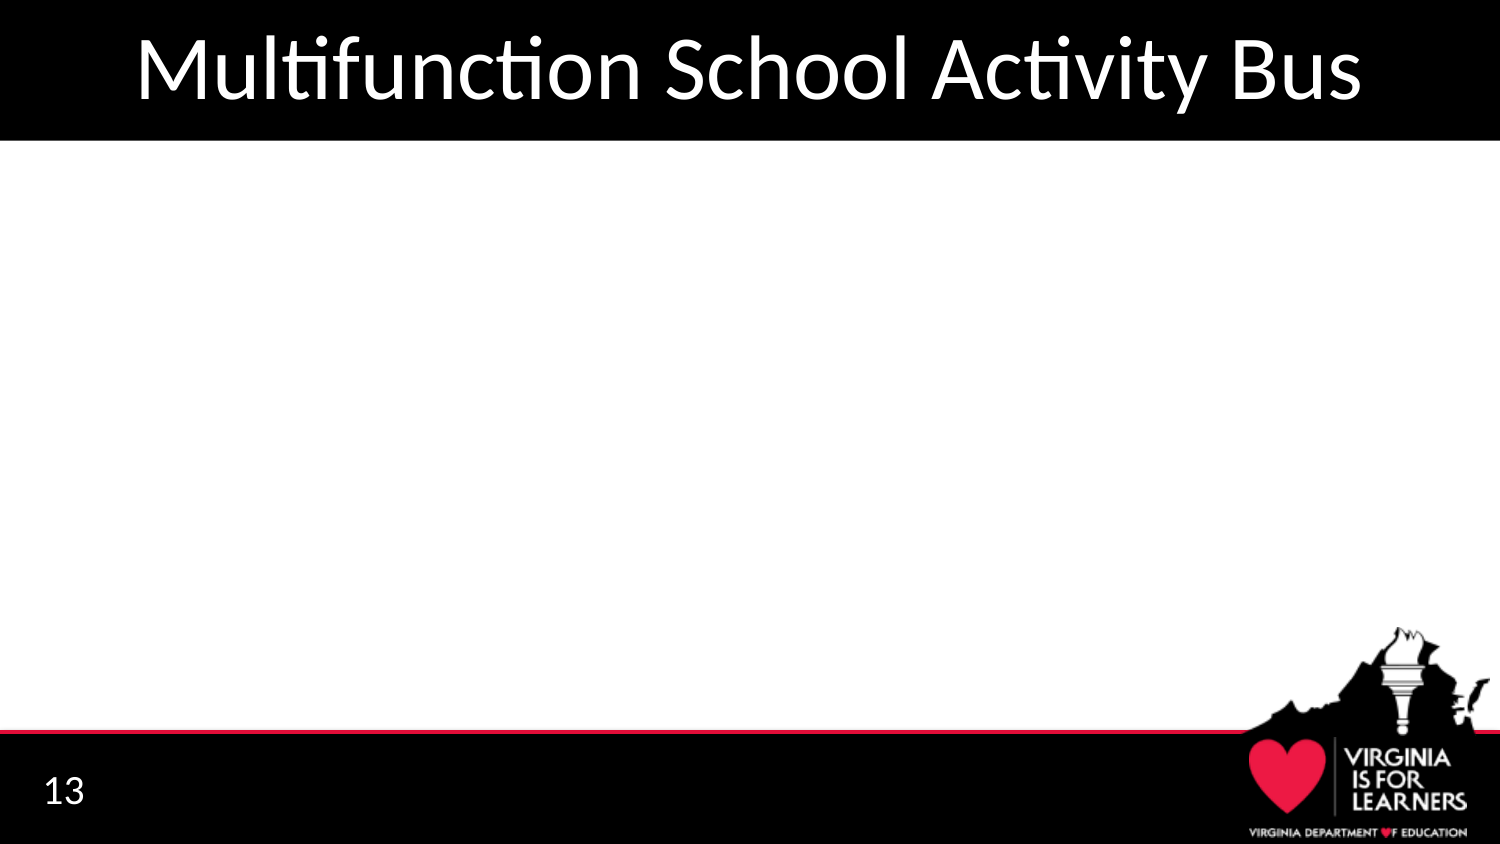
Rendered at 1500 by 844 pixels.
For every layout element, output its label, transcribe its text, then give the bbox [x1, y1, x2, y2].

picture [1249, 737, 1467, 838]
picture [1240, 627, 1490, 736]
title Multifunction School Activity Bus [0, 0, 1500, 141]
